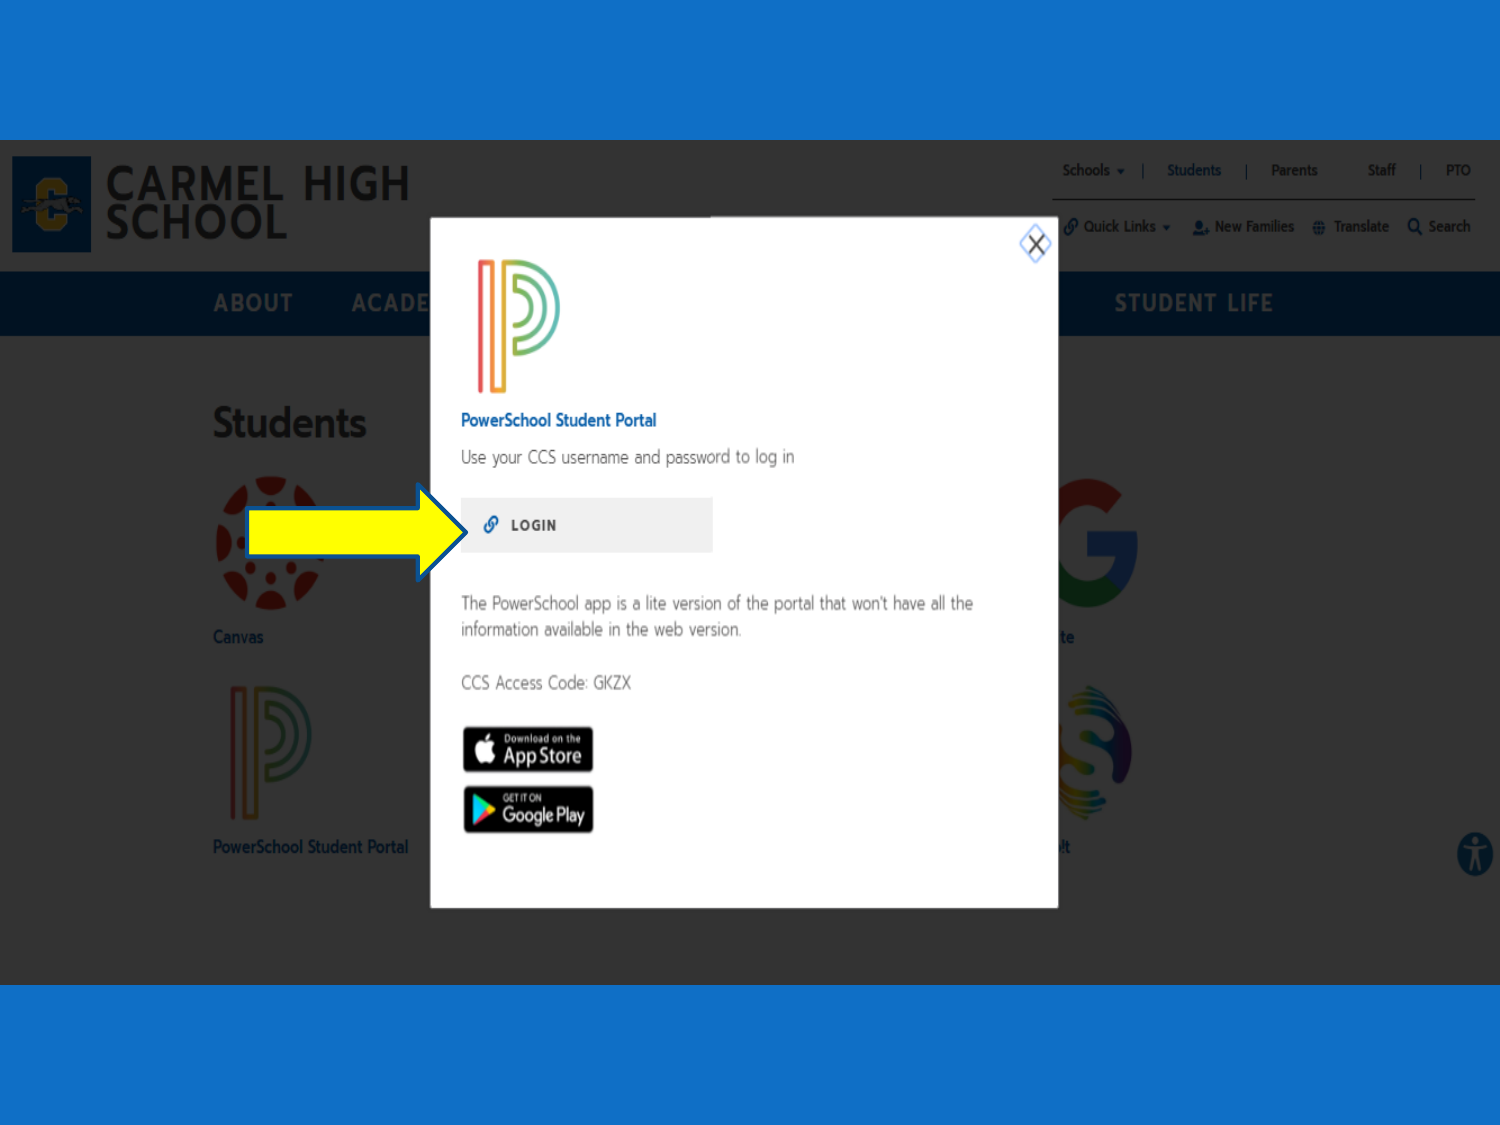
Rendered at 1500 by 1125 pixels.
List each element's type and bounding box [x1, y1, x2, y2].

picture [0, 140, 1500, 985]
